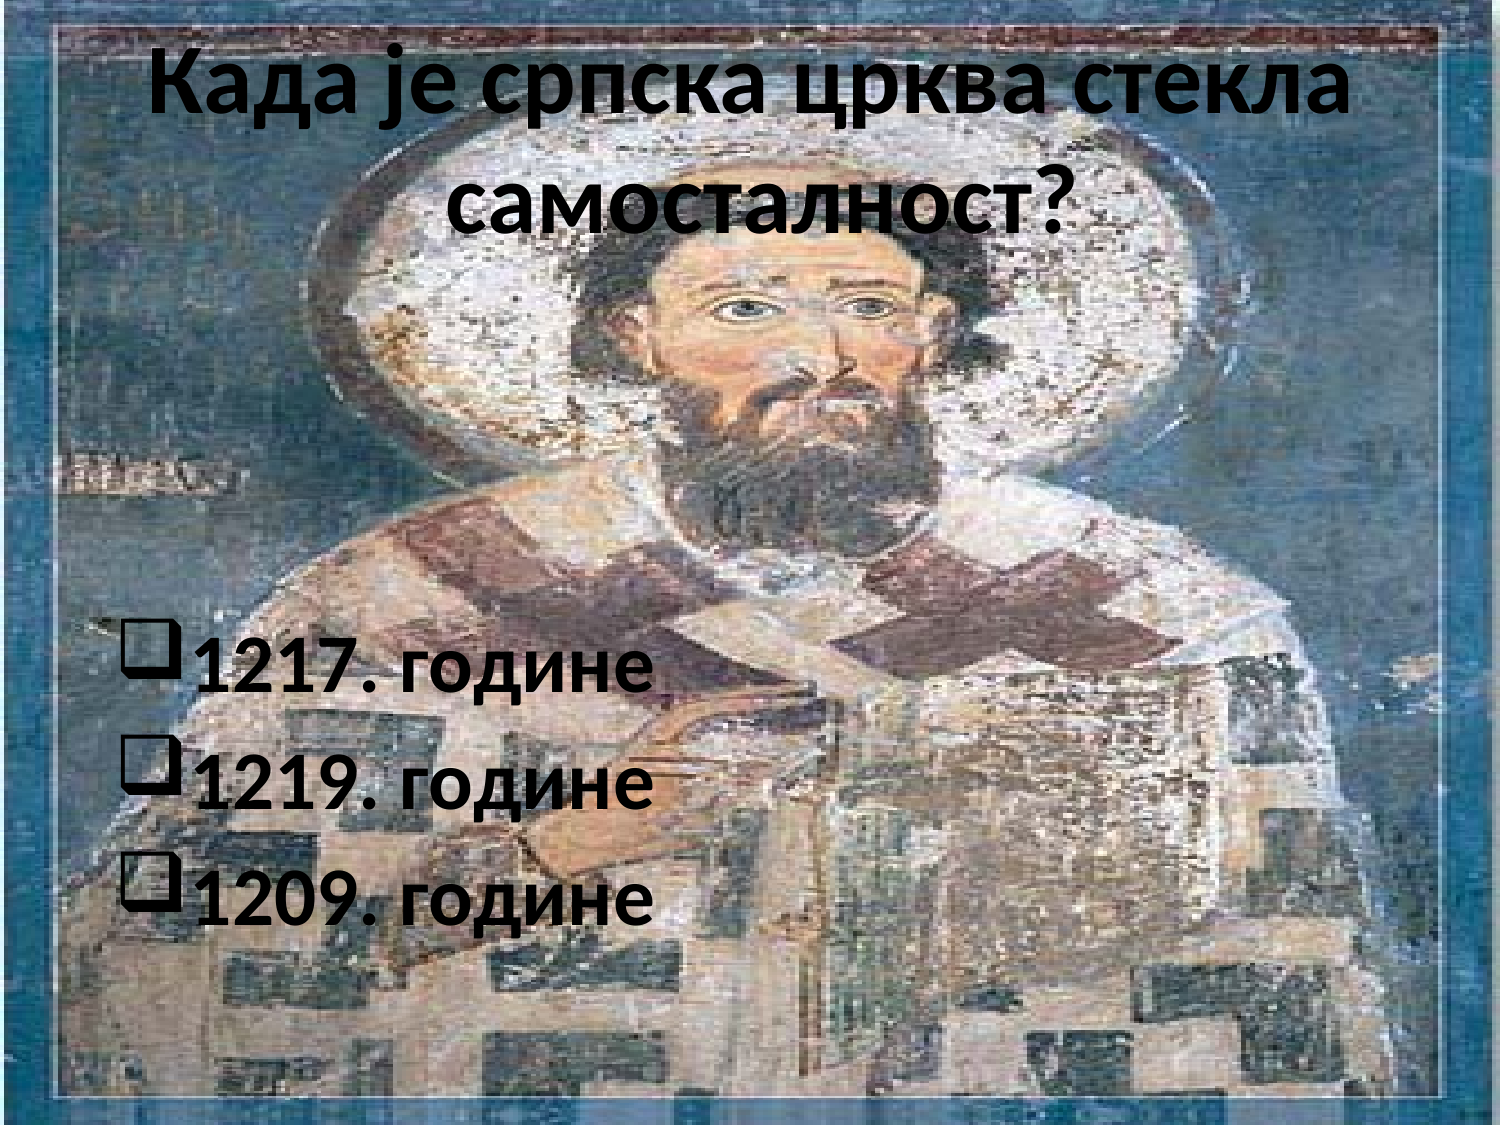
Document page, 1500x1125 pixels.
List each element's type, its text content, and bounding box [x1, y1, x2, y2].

picture [0, 0, 1500, 1125]
title Када је српска црква стекла самосталност? [87, 99, 1438, 288]
list 1217. године 1219. године 1209. године [99, 601, 1450, 1120]
